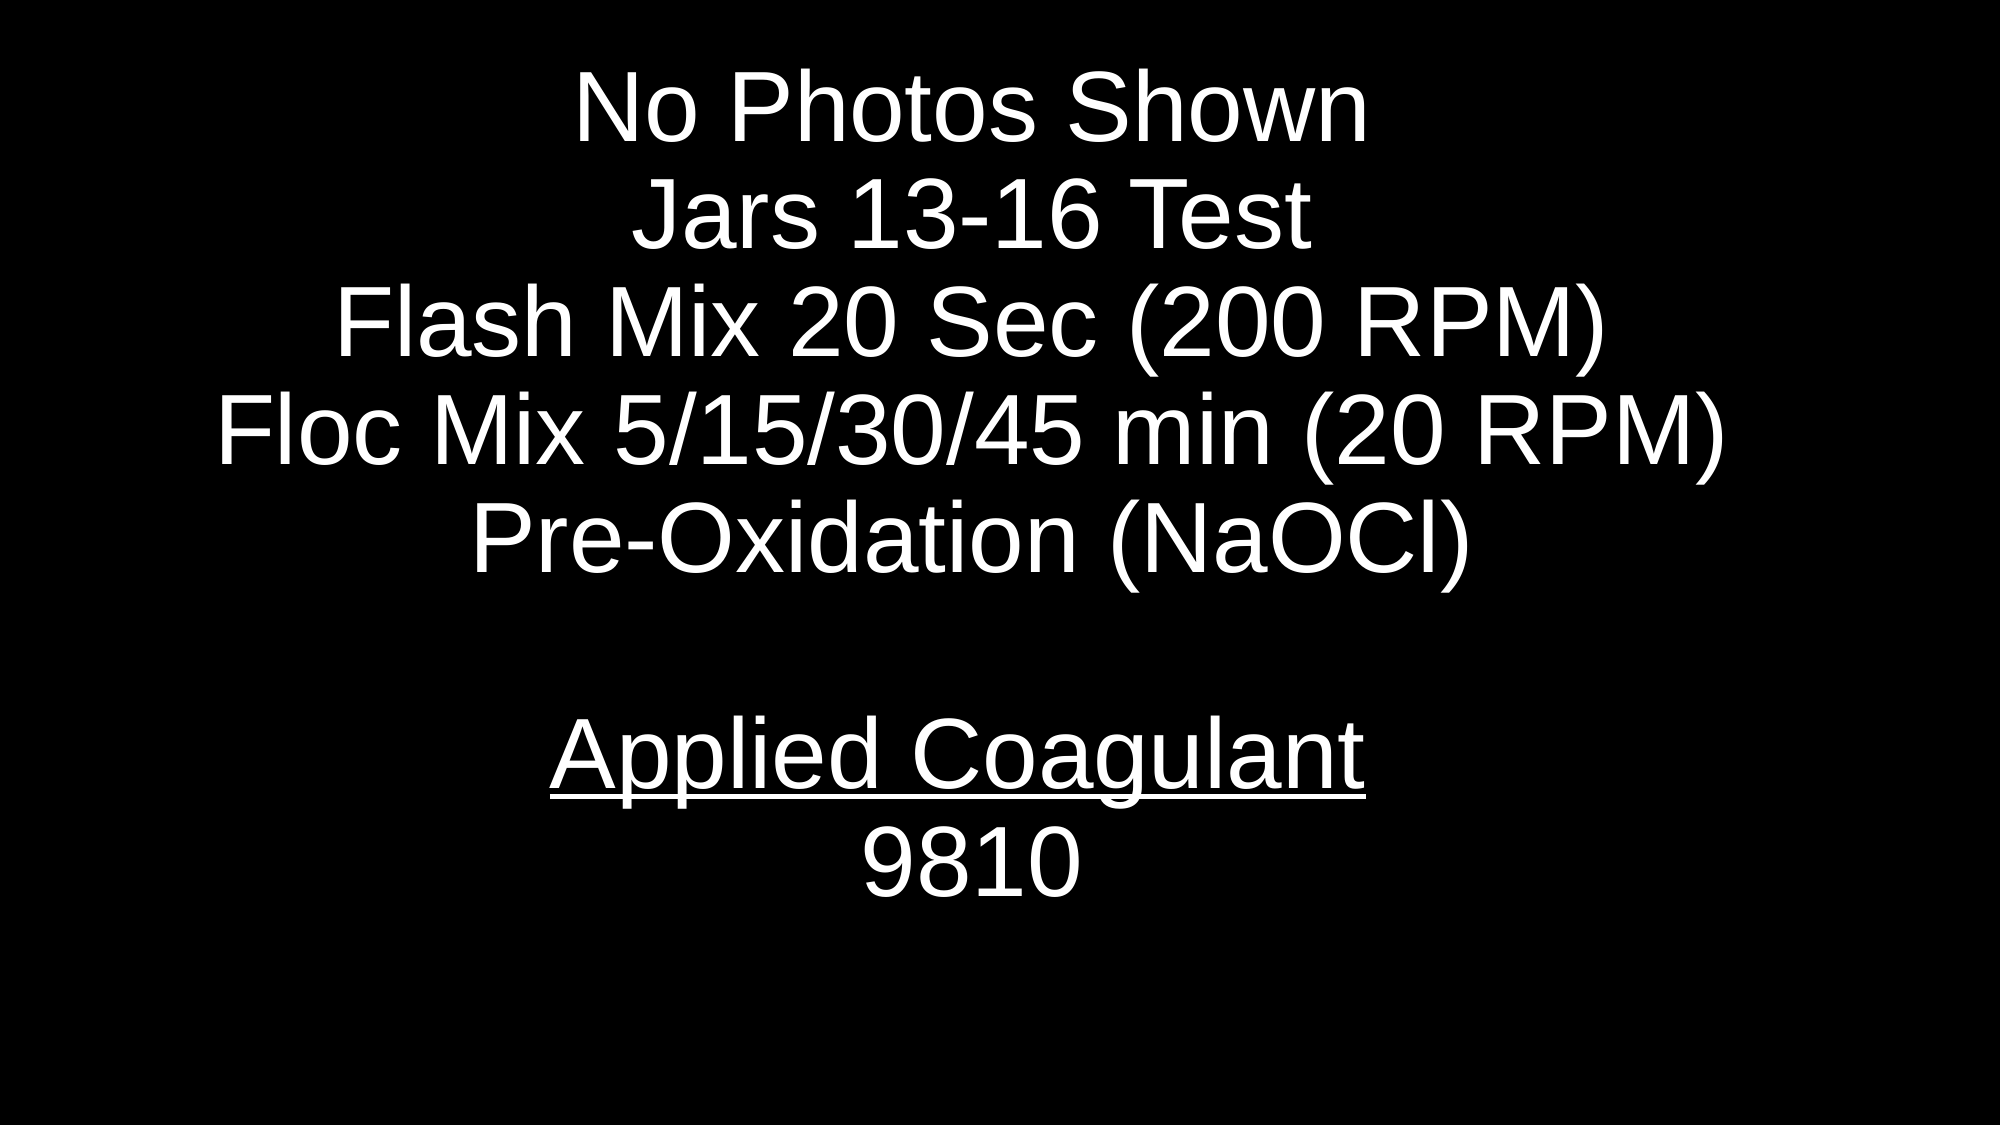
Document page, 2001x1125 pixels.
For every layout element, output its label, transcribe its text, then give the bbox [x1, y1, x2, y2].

title No Photos Shown Jars 13-16 Test Flash Mix 20 Sec (200 RPM) Floc Mix 5/15/30/45 min (20 RPM) Pre-Oxidation (NaOCl) Applied Coagulant 9810 [142, 43, 1802, 1046]
